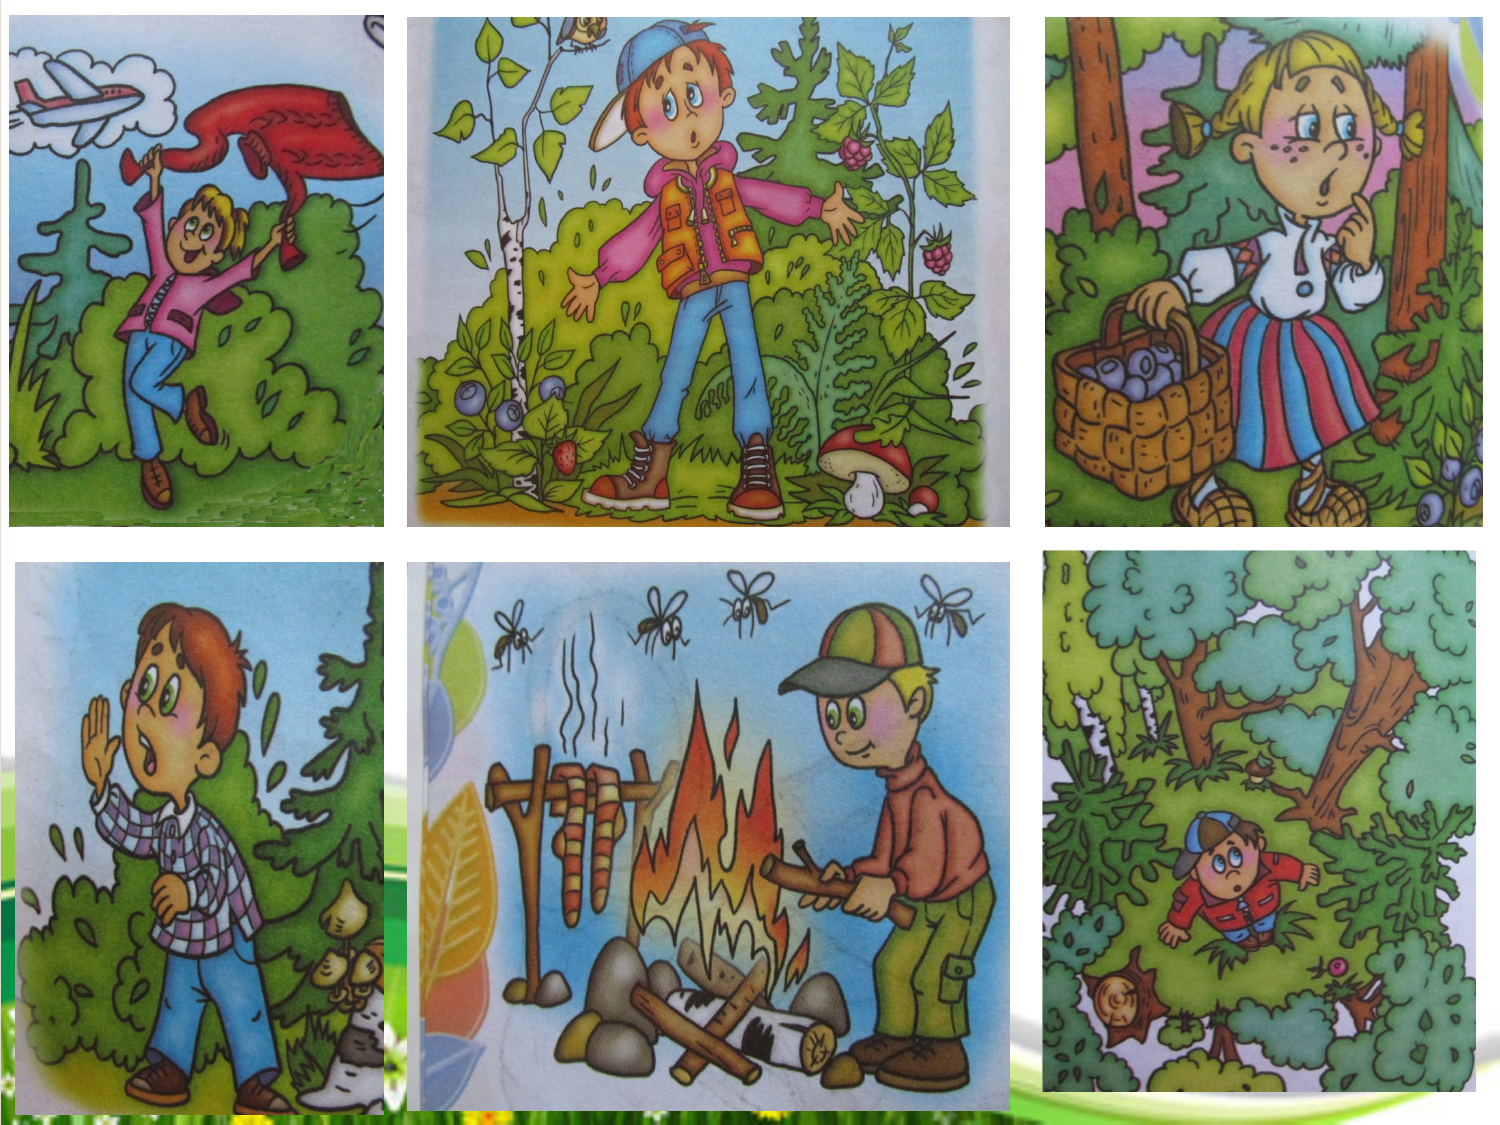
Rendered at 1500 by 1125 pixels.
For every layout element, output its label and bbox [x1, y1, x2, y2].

list [15, 562, 384, 1116]
picture [1, 0, 1500, 1125]
